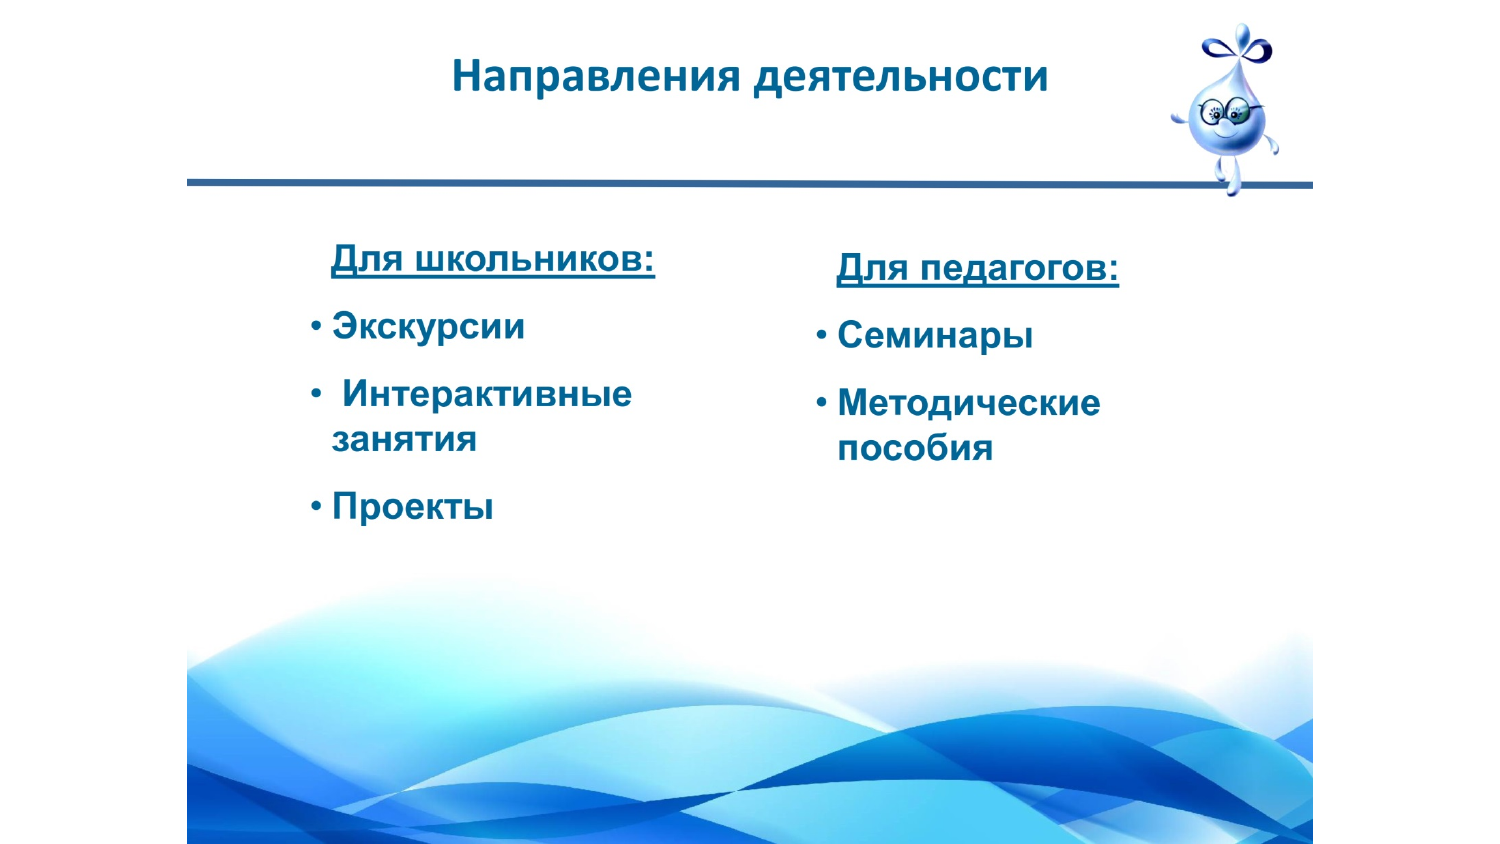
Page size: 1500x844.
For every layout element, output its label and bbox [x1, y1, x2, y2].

picture [187, 0, 1313, 844]
